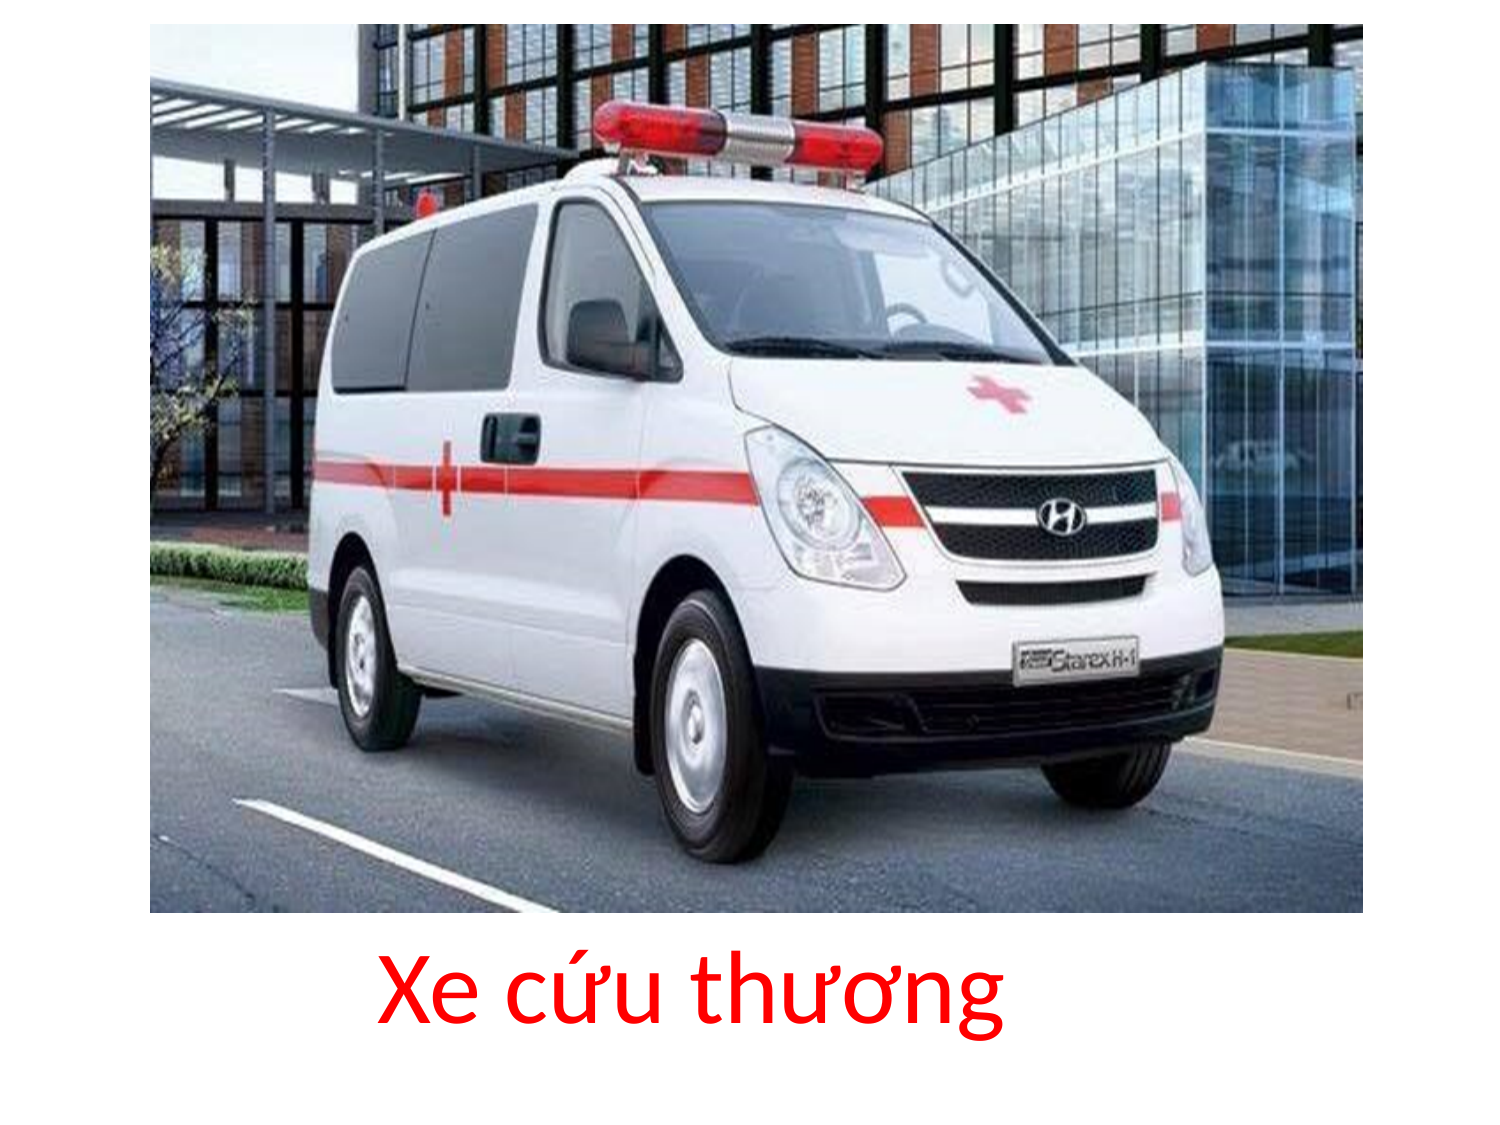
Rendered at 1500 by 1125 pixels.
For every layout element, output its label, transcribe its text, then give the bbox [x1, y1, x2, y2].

text_box Xe cứu thương [362, 921, 1250, 1053]
picture [149, 24, 1363, 913]
